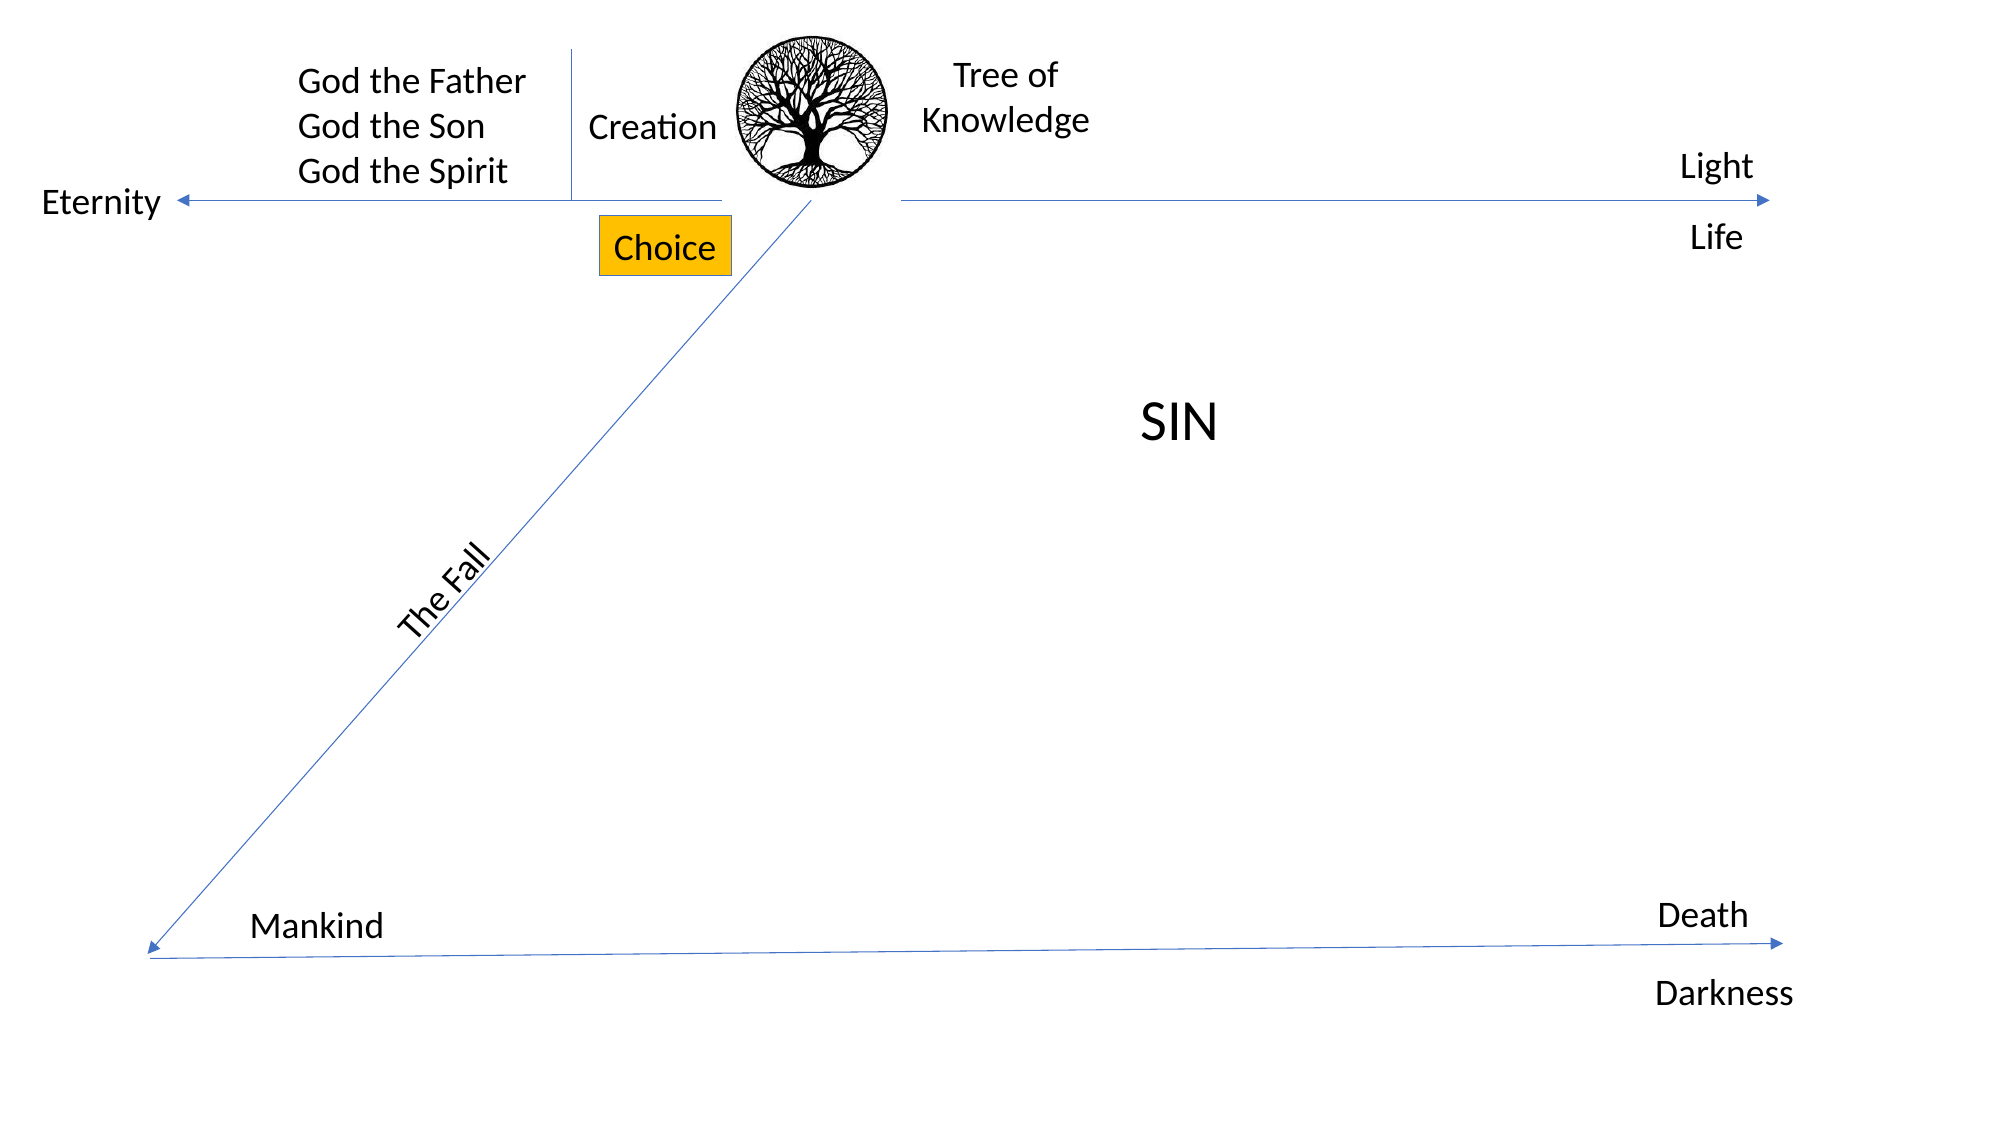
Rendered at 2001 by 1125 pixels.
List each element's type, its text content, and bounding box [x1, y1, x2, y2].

picture [722, 22, 901, 201]
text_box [149, 943, 1784, 959]
text_box Death [1642, 882, 1765, 942]
text_box Creation [573, 94, 722, 154]
text_box Eternity [26, 169, 177, 230]
text_box Tree of Knowledge [907, 42, 1105, 148]
text_box Darkness [1640, 960, 1810, 1021]
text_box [147, 200, 812, 954]
text_box God the Father God the Son God the Spirit [283, 48, 545, 199]
text_box Life [1675, 204, 1759, 265]
text_box SIN [1125, 375, 1235, 460]
text_box Light [1665, 133, 1769, 193]
